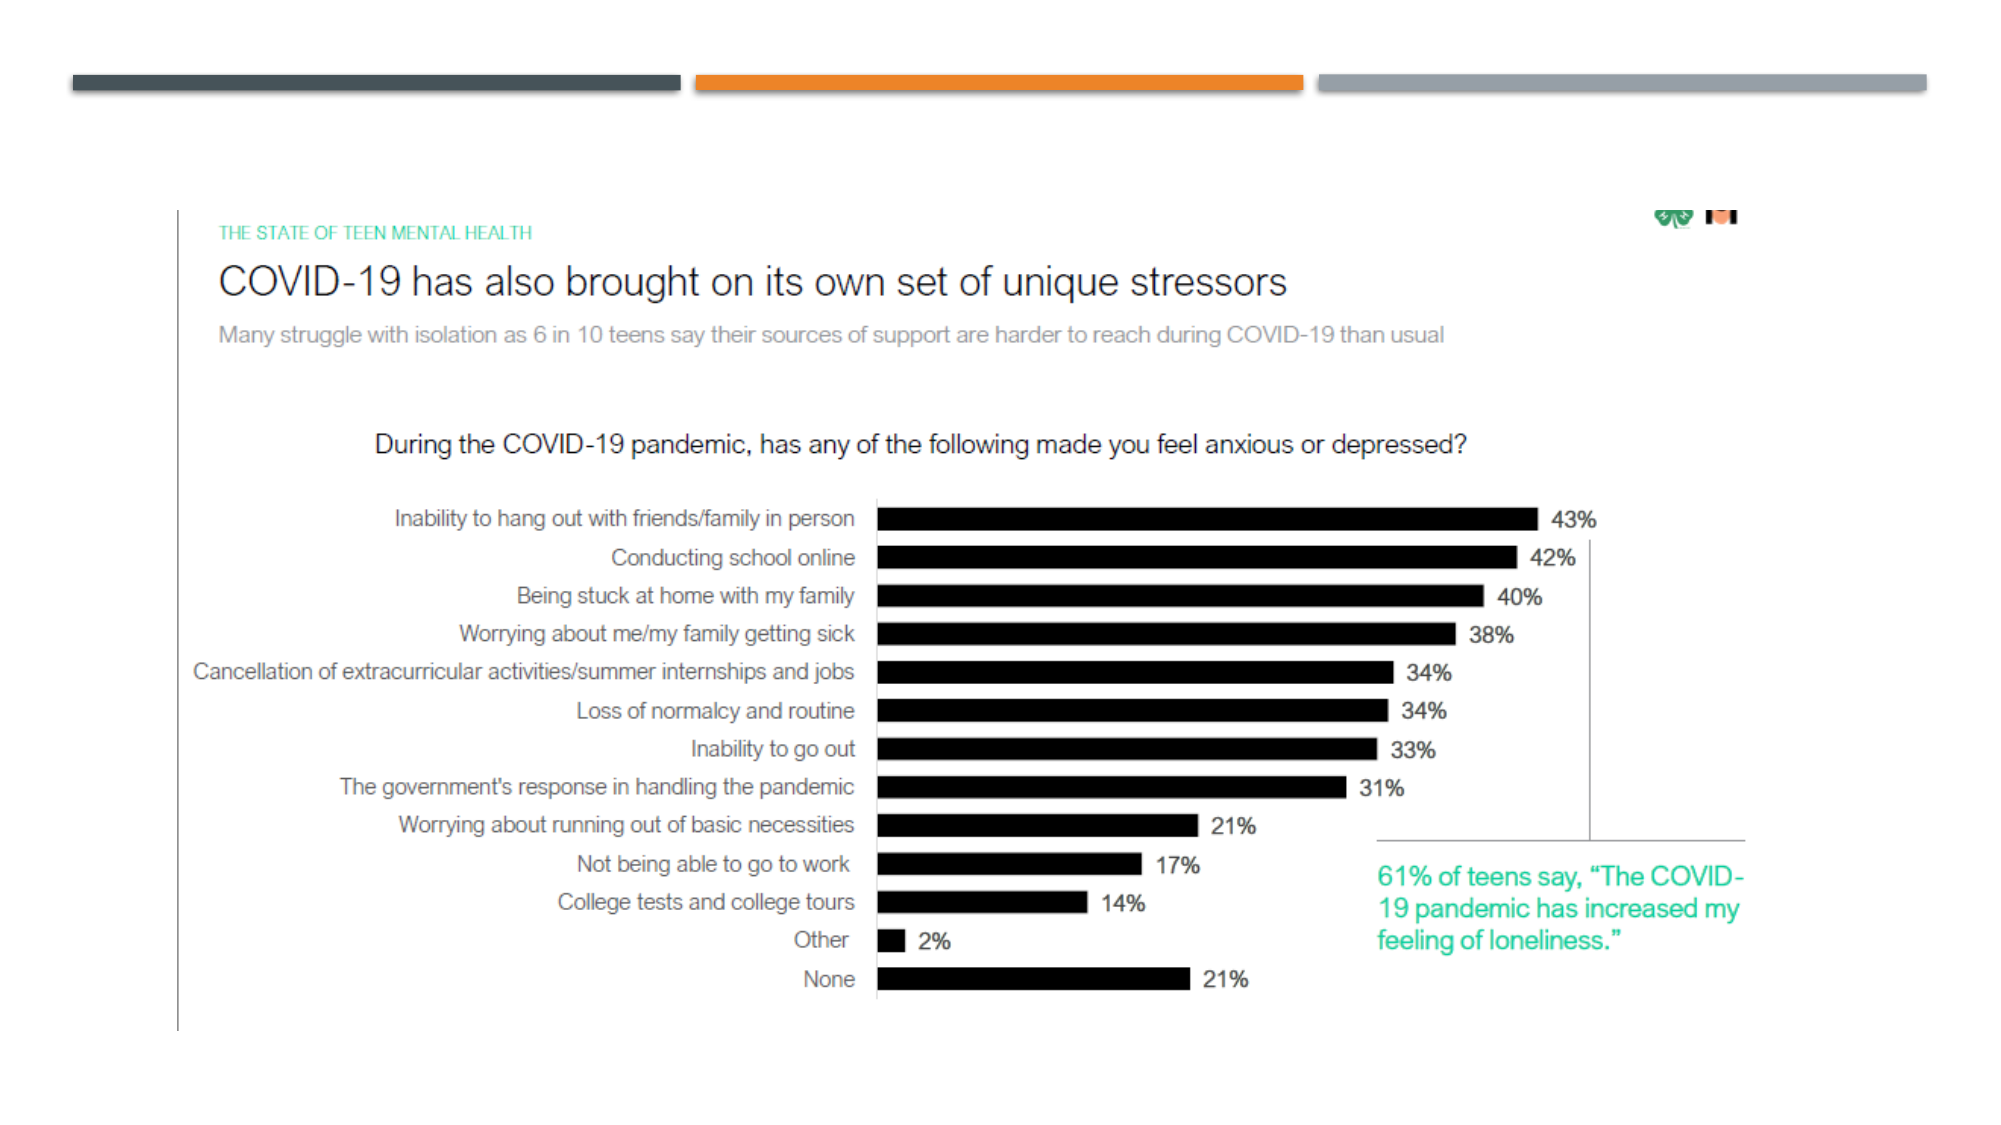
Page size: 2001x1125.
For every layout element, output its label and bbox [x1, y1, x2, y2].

picture [176, 210, 1782, 1032]
